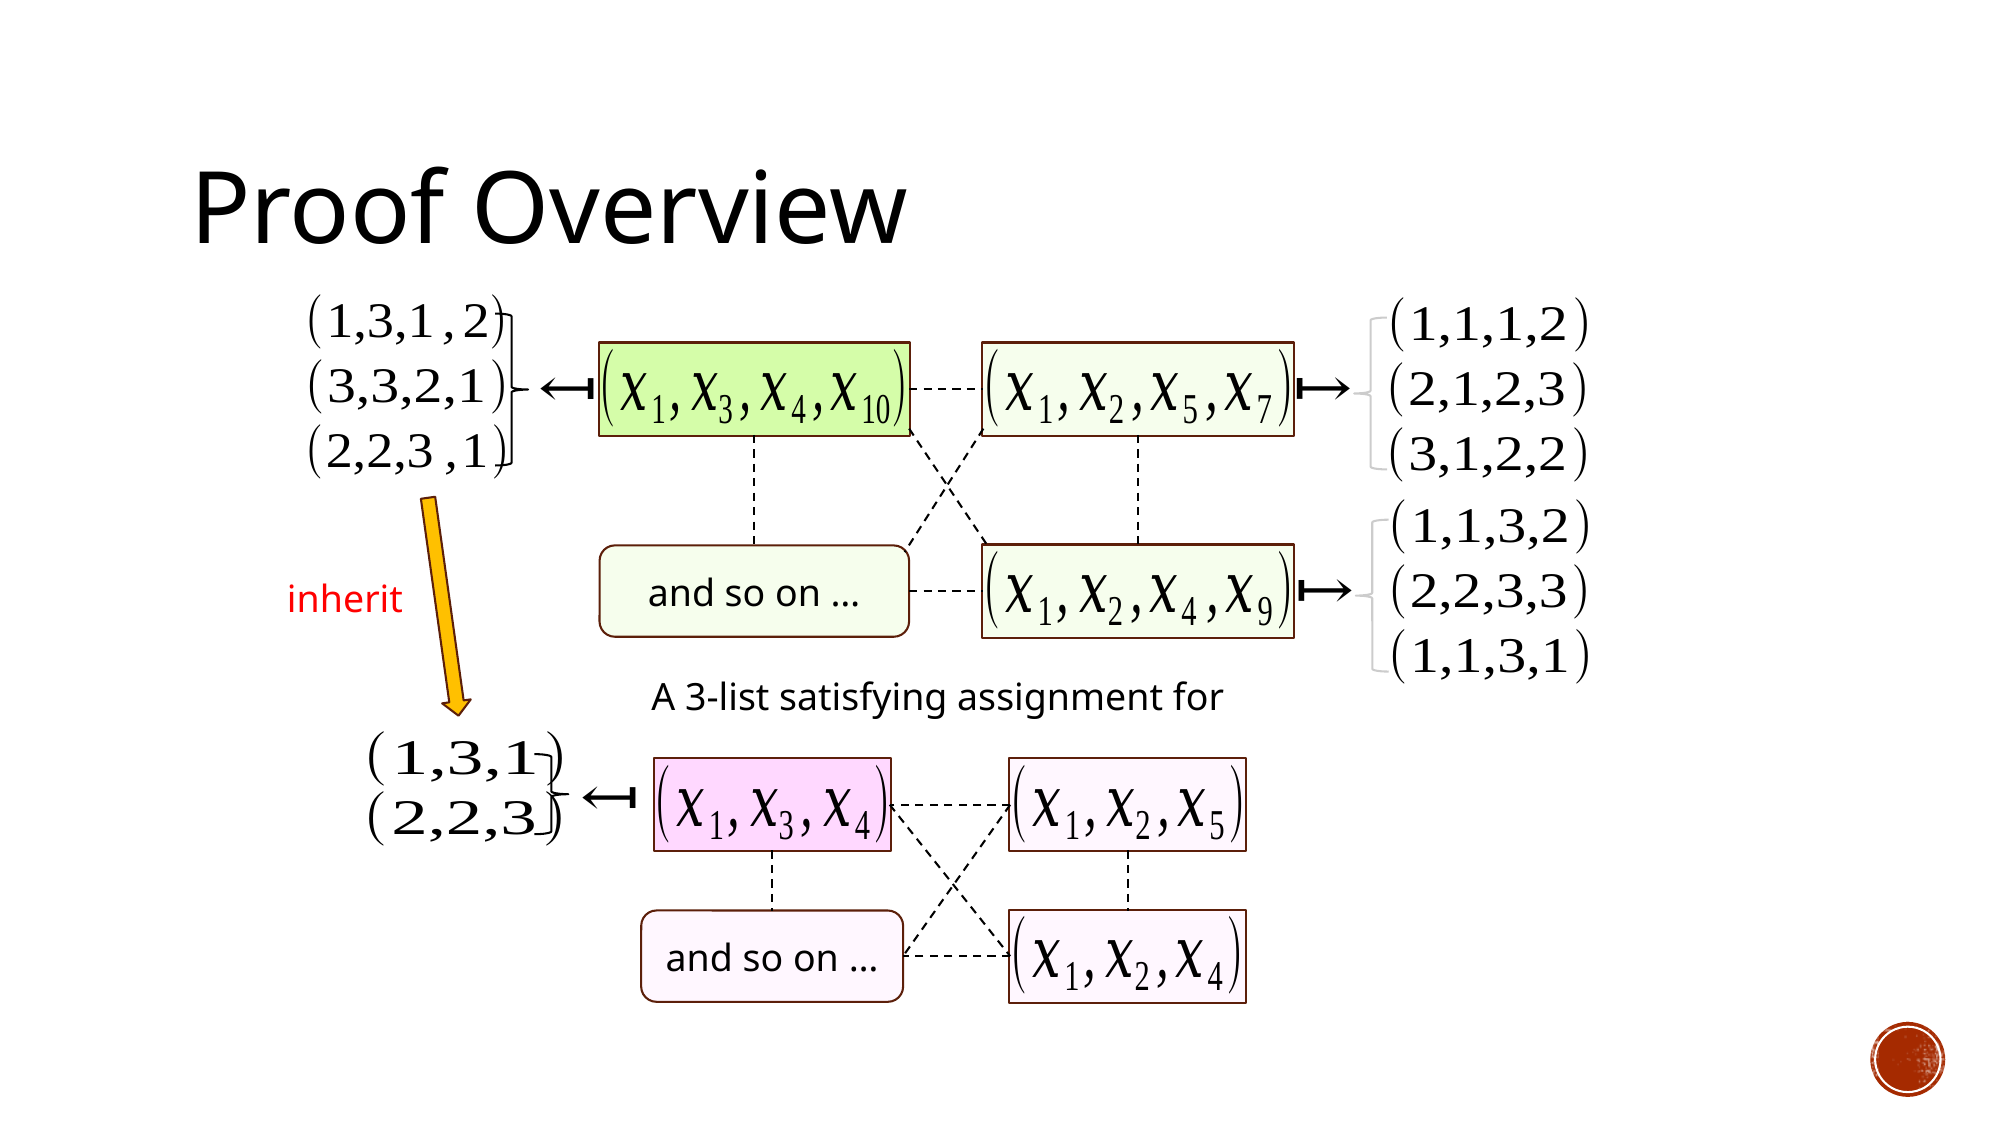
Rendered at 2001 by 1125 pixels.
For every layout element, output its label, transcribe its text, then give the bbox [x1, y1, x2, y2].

text_box and so on … [640, 909, 905, 1003]
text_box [1295, 296, 1589, 482]
text_box [534, 753, 569, 835]
text_box [495, 313, 529, 466]
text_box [1298, 499, 1590, 684]
text_box inherit [272, 567, 418, 628]
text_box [907, 430, 982, 550]
title Proof Overview [175, 79, 1826, 344]
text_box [892, 807, 1009, 955]
text_box and so on … [598, 544, 911, 638]
text_box [419, 495, 472, 717]
text_box [495, 427, 502, 467]
